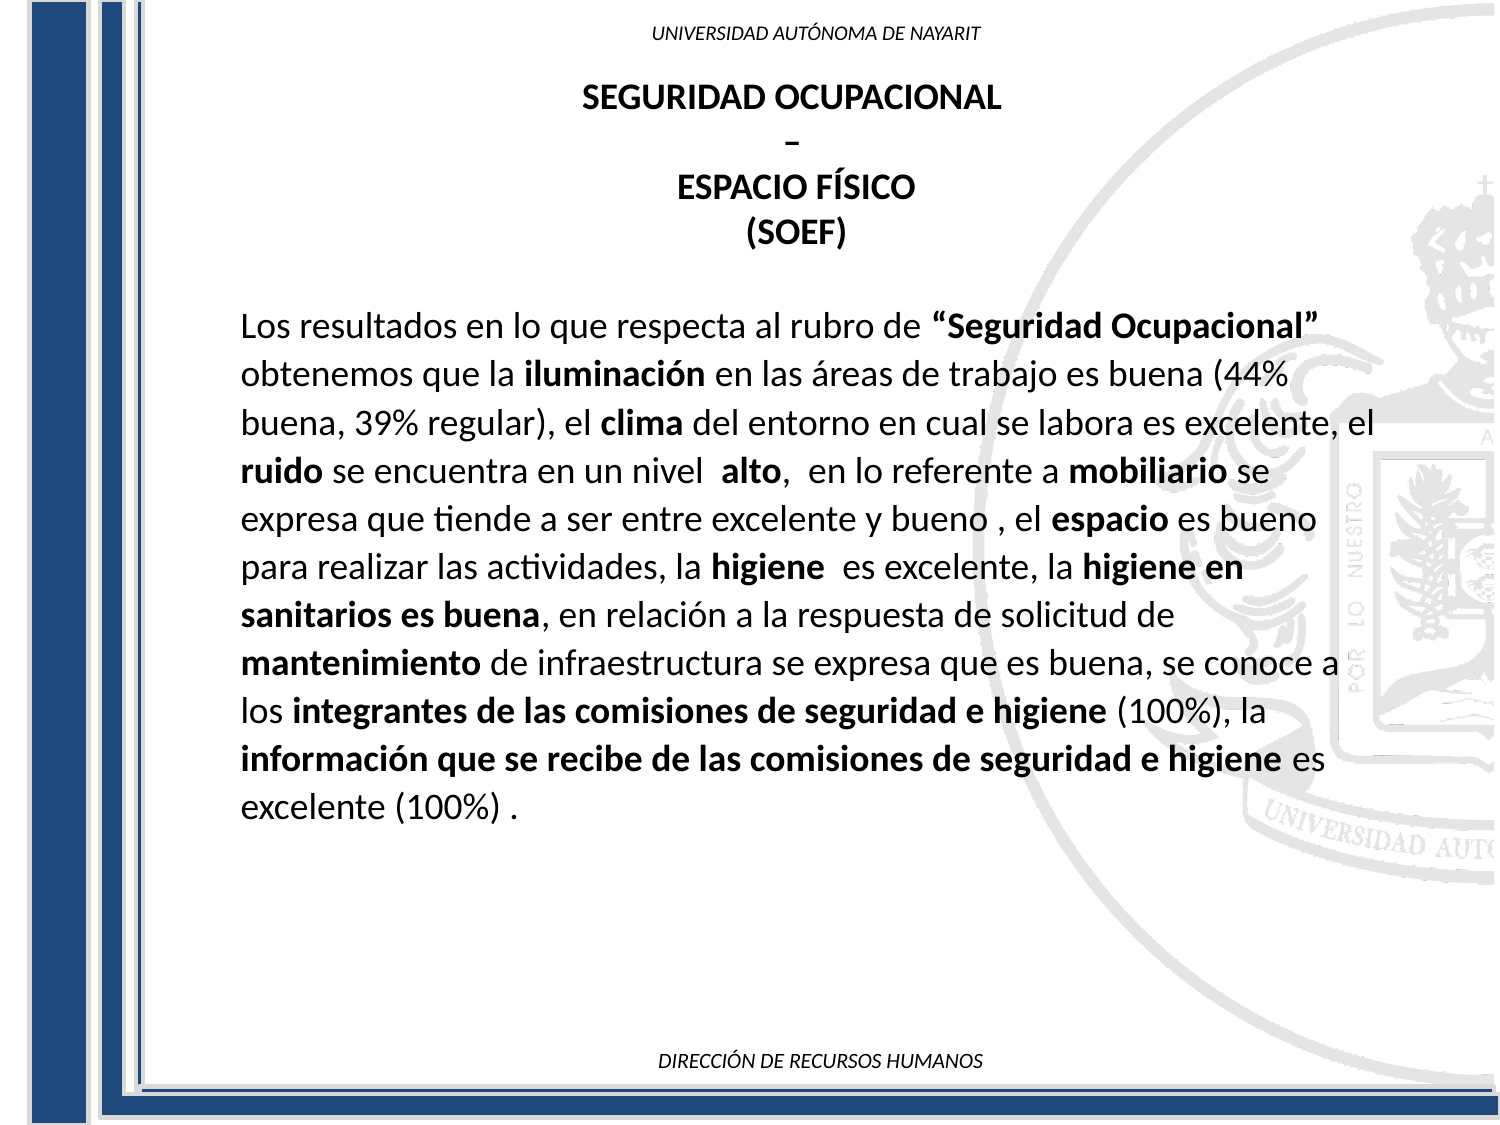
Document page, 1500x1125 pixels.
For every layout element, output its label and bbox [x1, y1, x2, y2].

text_box [29, 0, 1500, 1125]
